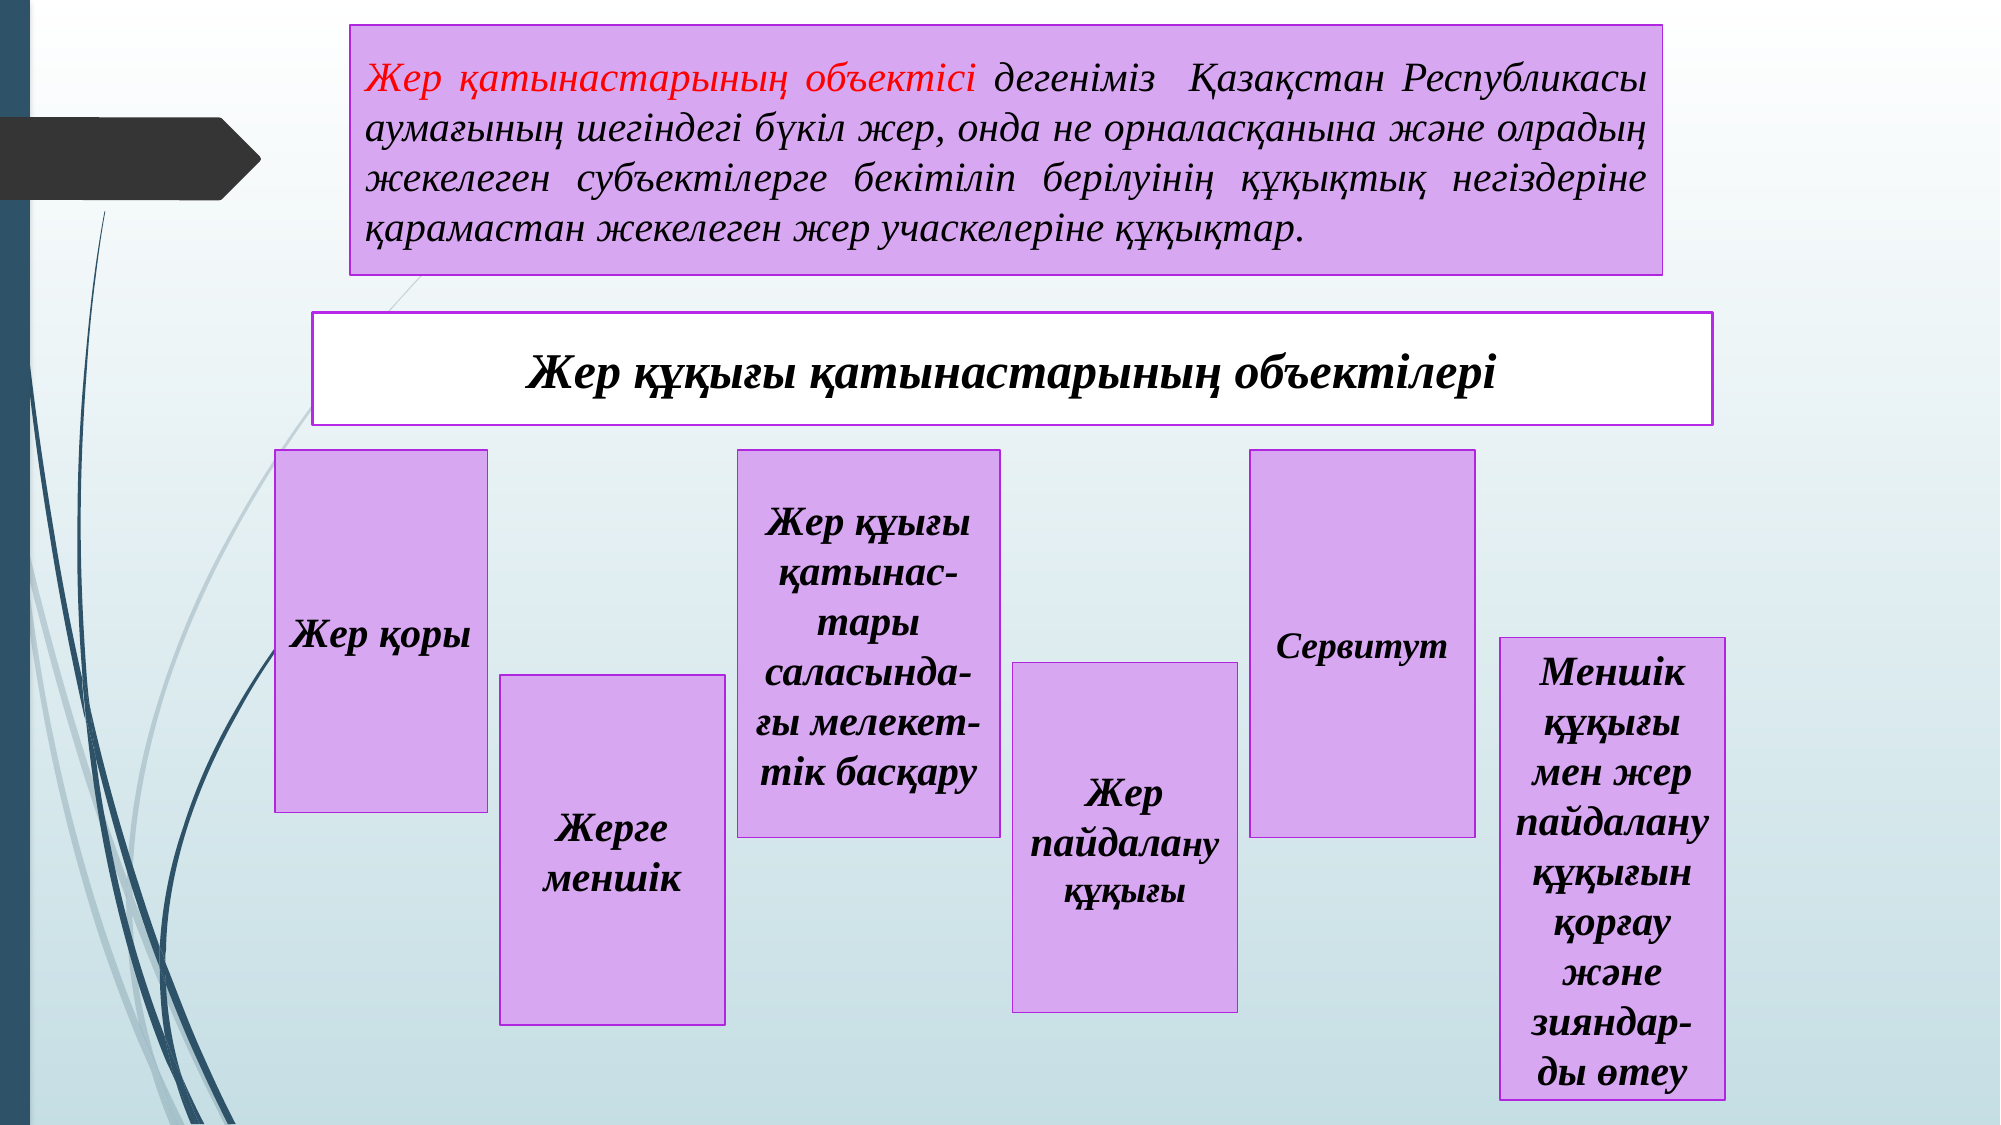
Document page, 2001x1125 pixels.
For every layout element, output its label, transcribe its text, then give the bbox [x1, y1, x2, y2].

text_box Сервитут [1249, 449, 1476, 838]
text_box Жер пайдалану құқығы [1012, 662, 1238, 1013]
text_box Жер құығы қатынас-тары саласында-ғы мелекет-тік басқару [737, 449, 1001, 838]
text_box Жер құқығы қатынастарының объектілері [311, 311, 1714, 426]
text_box Меншік құқығы мен жер пайдалану құқығын қорғау және зияндар-ды өтеу [1499, 637, 1726, 1101]
text_box Жер қатынастарының объектісі дегеніміз Қазақстан Республикасы аумағының шегіндегі бүкіл жер, онда не орналасқанына және олрадың жекелеген субъектілерге бекітіліп берілуінің құқықтық негіздеріне қарамастан жекелеген жер учаскелеріне құқықтар. [349, 24, 1663, 276]
text_box Жерге меншік [499, 674, 726, 1026]
text_box Жер қоры [274, 449, 488, 813]
